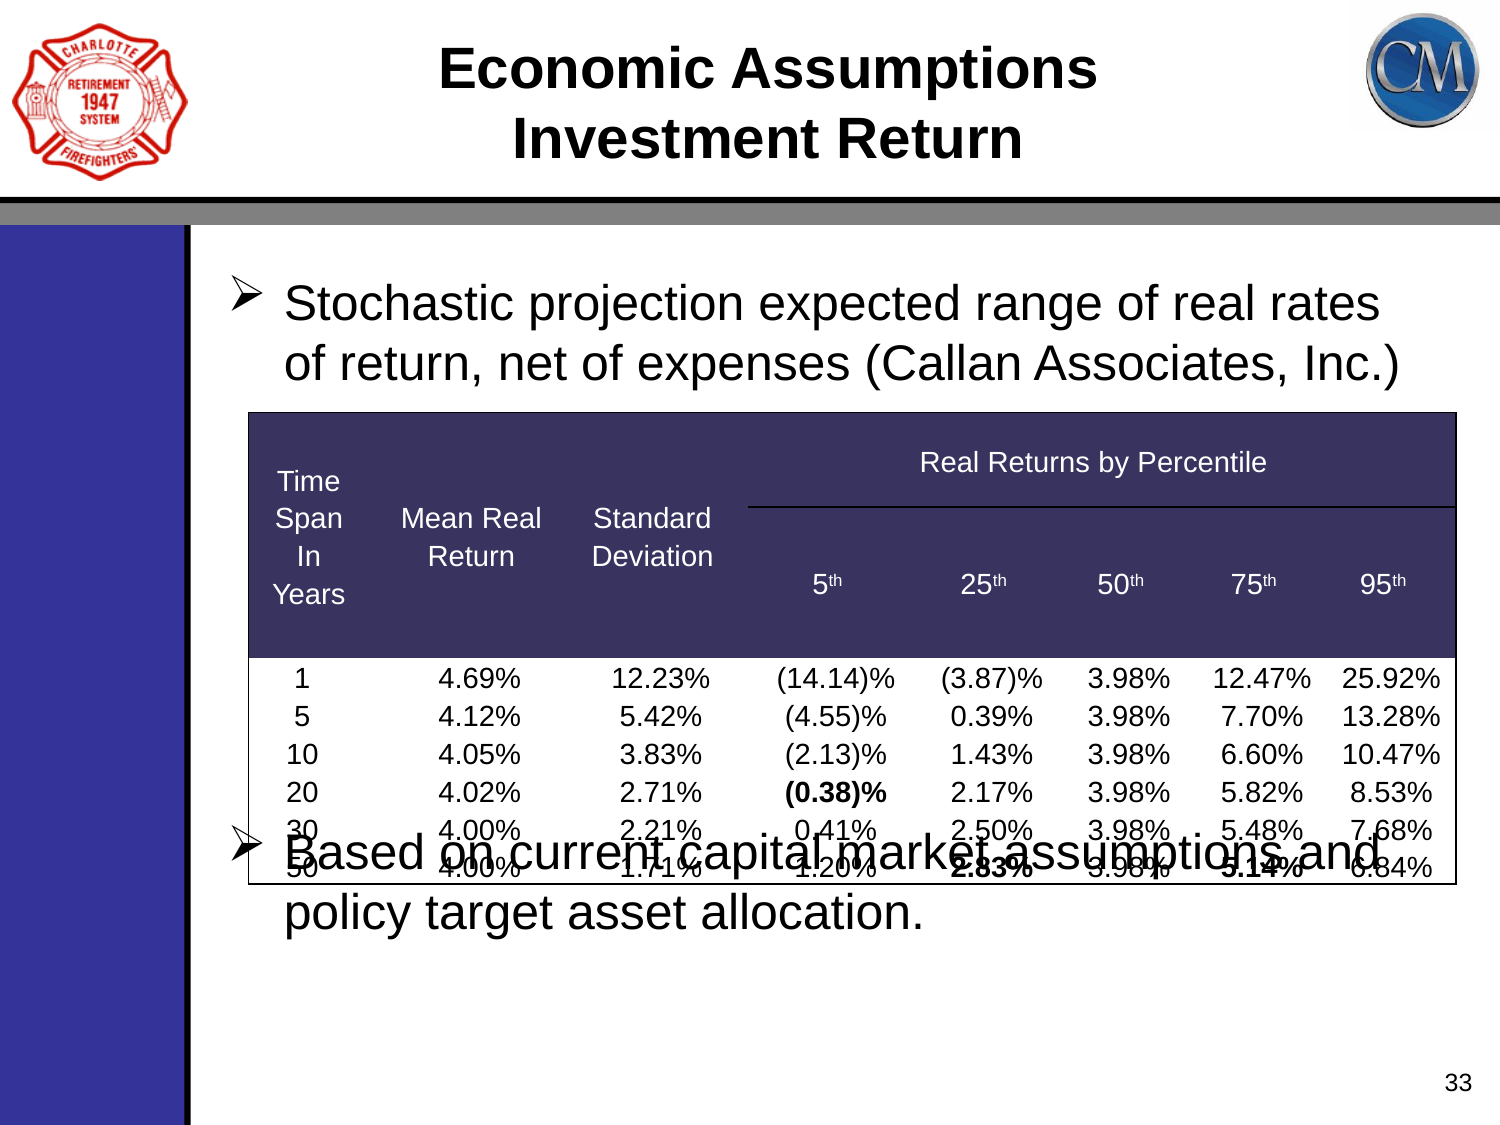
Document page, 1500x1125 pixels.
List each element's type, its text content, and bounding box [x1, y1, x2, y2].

table_cell 25.92% [1327, 658, 1455, 695]
table_header Time Span In Years [249, 413, 386, 658]
table_cell 2.83% [923, 846, 1061, 883]
table_header Standard Deviation [573, 413, 748, 658]
table_cell 1.43% [923, 733, 1061, 771]
table_cell 1.71% [573, 846, 748, 883]
table_cell 8.53% [1327, 771, 1455, 808]
slide_number 33 [1424, 1059, 1488, 1125]
table_cell 12.23% [573, 658, 748, 695]
table_cell 10.47% [1327, 733, 1455, 771]
table_cell (14.14)% [748, 658, 923, 695]
table_cell 95th [1327, 508, 1455, 658]
table_cell 2.71% [573, 771, 748, 808]
table_cell 50 [249, 846, 386, 883]
picture [12, 23, 187, 181]
table_cell 4.05% [386, 733, 573, 771]
table_cell 50th [1061, 508, 1198, 658]
table_cell (3.87)% [923, 658, 1061, 695]
table_cell 5th [748, 508, 923, 658]
table_cell 5.42% [573, 695, 748, 733]
table_cell 0.39% [923, 695, 1061, 733]
table_cell 4.00% [386, 846, 573, 883]
table_cell (0.38)% [748, 771, 923, 808]
table_cell 20 [249, 771, 386, 808]
table_cell 1.20% [748, 846, 923, 883]
table_cell (4.55)% [748, 695, 923, 733]
table_cell 30 [249, 808, 386, 846]
table_cell 4.02% [386, 771, 573, 808]
table_cell 13.28% [1327, 695, 1455, 733]
table_cell 3.98% [1061, 808, 1198, 846]
table_cell 3.98% [1061, 771, 1198, 808]
table_cell 5.14% [1198, 846, 1327, 883]
list Stochastic projection expected range of real rates of return, net of expenses (Callan Associates, Inc.) Based on current capital market assumptions and policy target asset allocation. [212, 262, 1426, 1006]
table_cell 2.17% [923, 771, 1061, 808]
table_cell 2.50% [923, 808, 1061, 846]
table_cell 3.98% [1061, 695, 1198, 733]
table_cell 7.70% [1198, 695, 1327, 733]
table_cell 6.84% [1327, 846, 1455, 883]
table_cell 4.00% [386, 808, 573, 846]
table_cell 12.47% [1198, 658, 1327, 695]
table_cell 3.83% [573, 733, 748, 771]
table_cell 0.41% [748, 808, 923, 846]
table_cell 10 [249, 733, 386, 771]
table_cell 1 [249, 658, 386, 695]
table_cell 5 [249, 695, 386, 733]
table_cell 7.68% [1327, 808, 1455, 846]
table_cell 5.48% [1198, 808, 1327, 846]
picture [1351, 0, 1500, 132]
table_cell (2.13)% [748, 733, 923, 771]
table_cell 3.98% [1061, 658, 1198, 695]
table_cell 25th [923, 508, 1061, 658]
table_cell 4.12% [386, 695, 573, 733]
table_cell 5.82% [1198, 771, 1327, 808]
table_cell 3.98% [1061, 733, 1198, 771]
table_cell 3.98% [1061, 846, 1198, 883]
table_header Mean Real Return [386, 413, 573, 658]
table_cell 4.69% [386, 658, 573, 695]
table_cell 75th [1198, 508, 1327, 658]
table_header Real Returns by Percentile [748, 413, 1455, 506]
table_cell 2.21% [573, 808, 748, 846]
title Economic Assumptions Investment Return [187, 0, 1351, 201]
table_cell 6.60% [1198, 733, 1327, 771]
